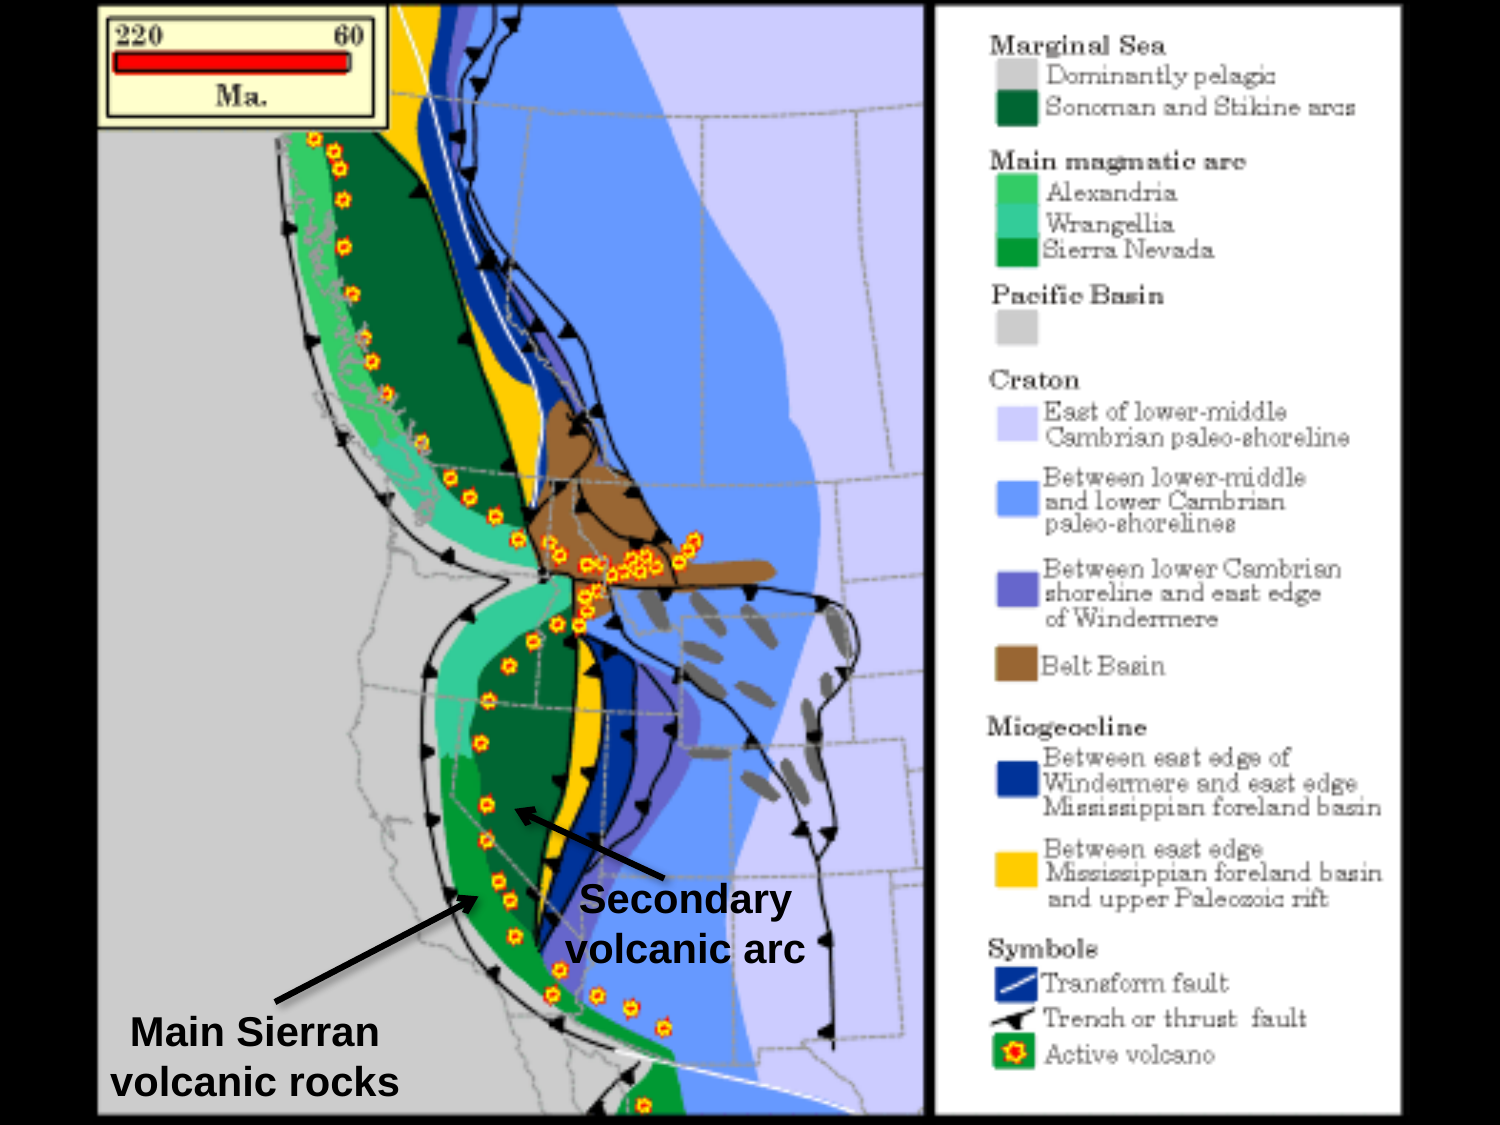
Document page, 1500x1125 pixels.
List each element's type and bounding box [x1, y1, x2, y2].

text_box [274, 896, 479, 1003]
text_box [513, 808, 665, 879]
picture [90, 0, 1410, 1125]
